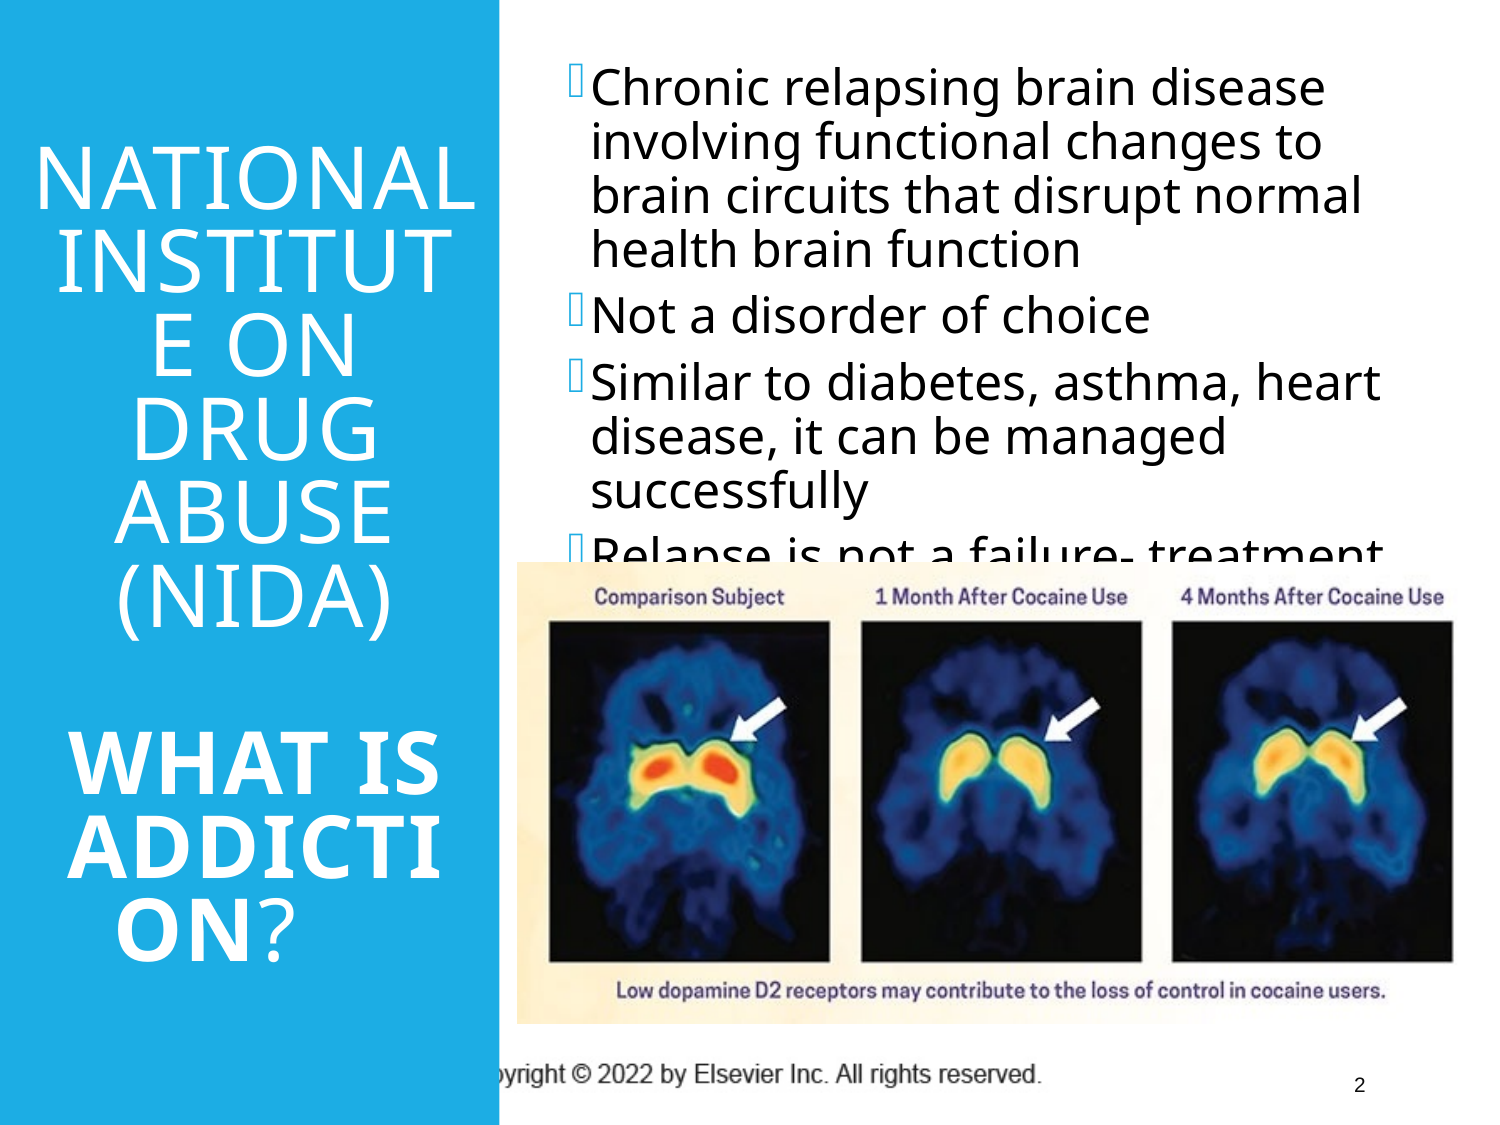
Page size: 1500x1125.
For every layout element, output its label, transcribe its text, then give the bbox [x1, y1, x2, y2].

picture [517, 562, 1484, 1024]
list Chronic relapsing brain disease involving functional changes to brain circuits that disrupt normal health brain function Not a disorder of choice Similar to diabetes, asthma, heart disease, it can be managed successfully Relapse is not a failure- treatment needs to be reinstated, adjusted, or altered [538, 54, 1461, 557]
picture [501, 1056, 1051, 1093]
text_box [0, 0, 501, 1125]
title National Institute on Drug Abuse (NIDA) What Is Addiction? [16, 95, 496, 1026]
slide_number 2 [1333, 1061, 1454, 1107]
